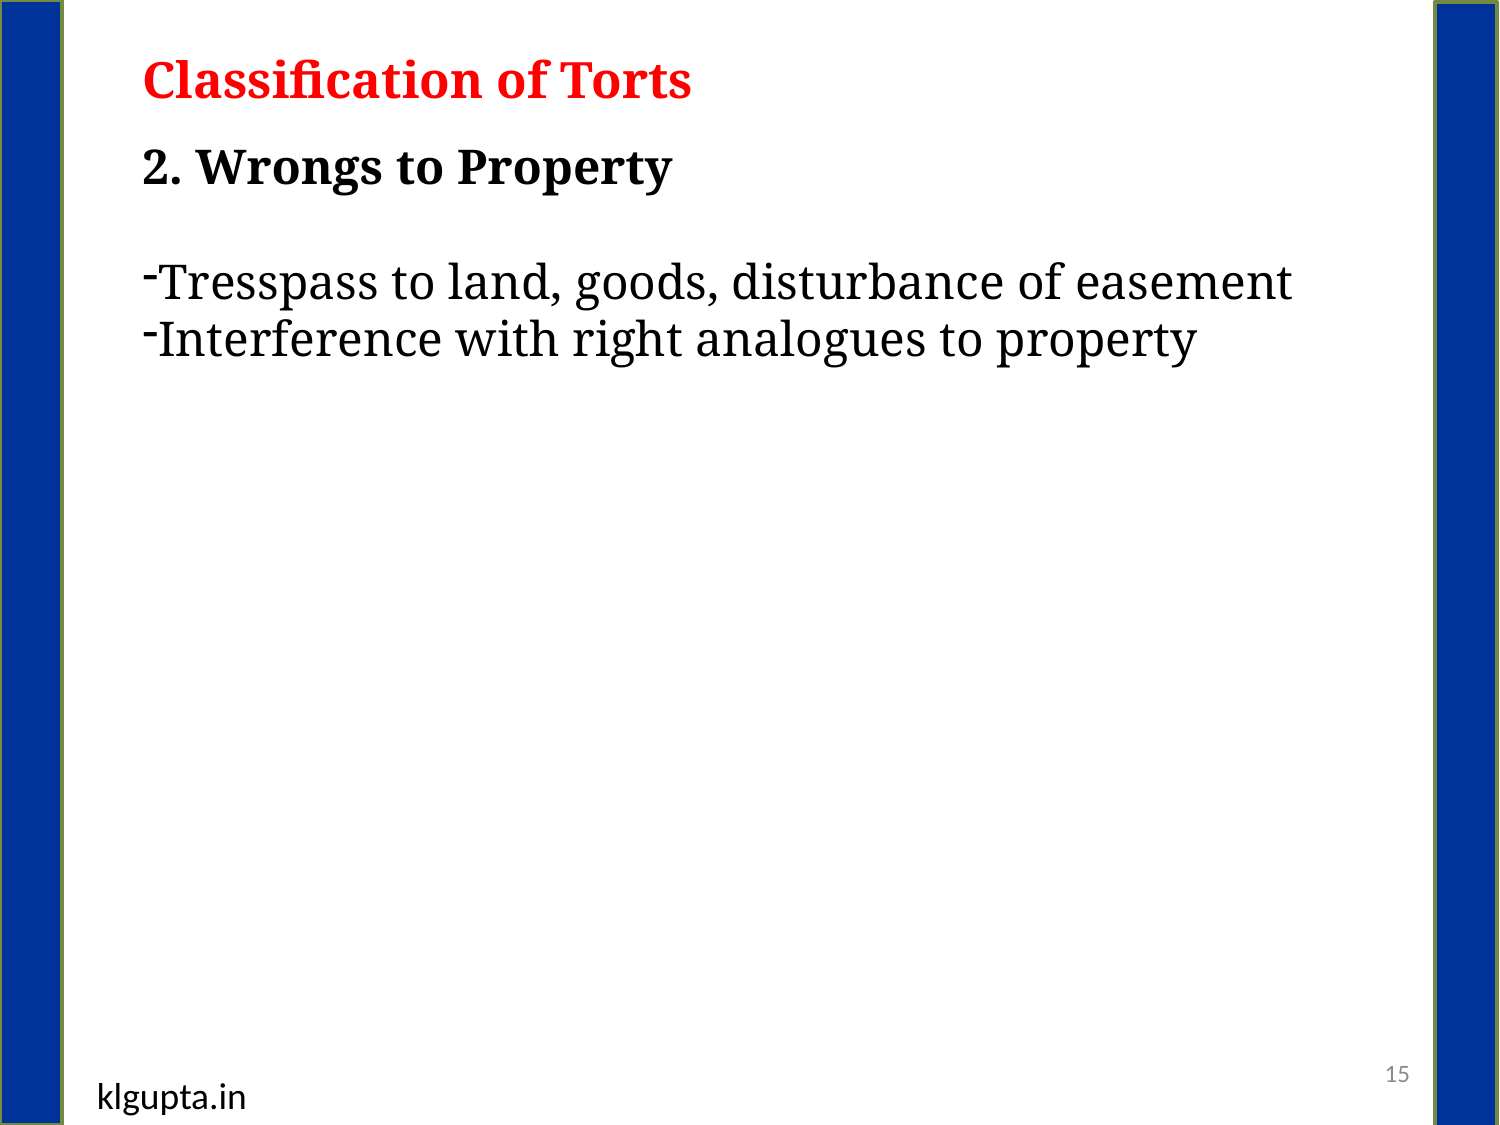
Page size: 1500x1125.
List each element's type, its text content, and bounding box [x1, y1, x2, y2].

text_box [0, 0, 64, 1125]
text_box klgupta.in [82, 1064, 282, 1125]
slide_number 15 [1074, 1042, 1425, 1103]
text_box 2. Wrongs to Property Tresspass to land, goods, disturbance of easement Interference with right analogues to property [127, 128, 1383, 631]
text_box Classification of Torts [127, 41, 1388, 116]
text_box [1433, 0, 1499, 1125]
